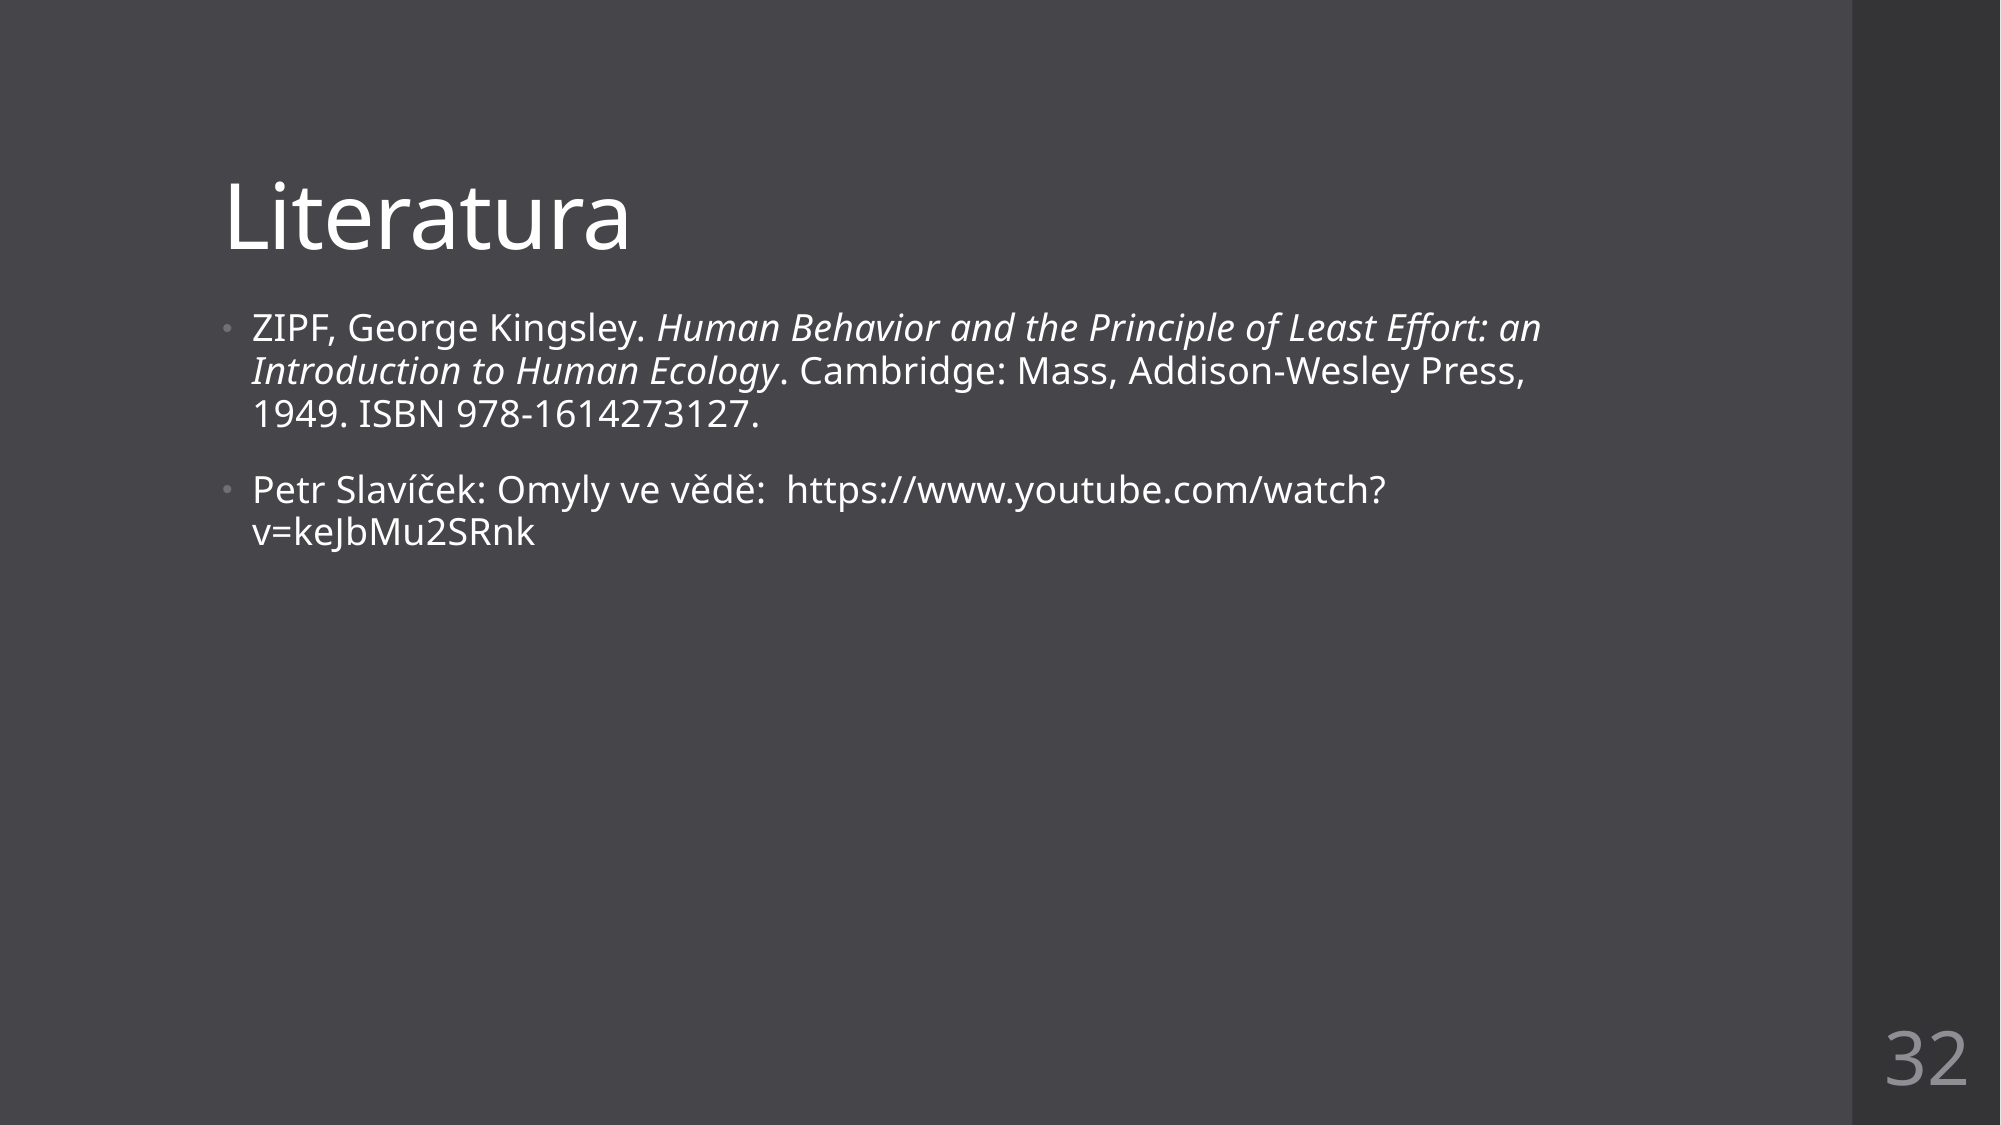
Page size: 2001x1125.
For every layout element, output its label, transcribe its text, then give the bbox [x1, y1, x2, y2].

title Literatura [206, 60, 1797, 278]
slide_number 32 [1852, 1012, 2000, 1110]
list ZIPF, George Kingsley. Human Behavior and the Principle of Least Effort: an Introduction to Human Ecology. Cambridge: Mass, Addison-Wesley Press, 1949. ISBN 978-1614273127. Petr Slavíček: Omyly ve vědě: https://www.youtube.com/watch?v=keJbMu2SRnk [206, 299, 1617, 1014]
